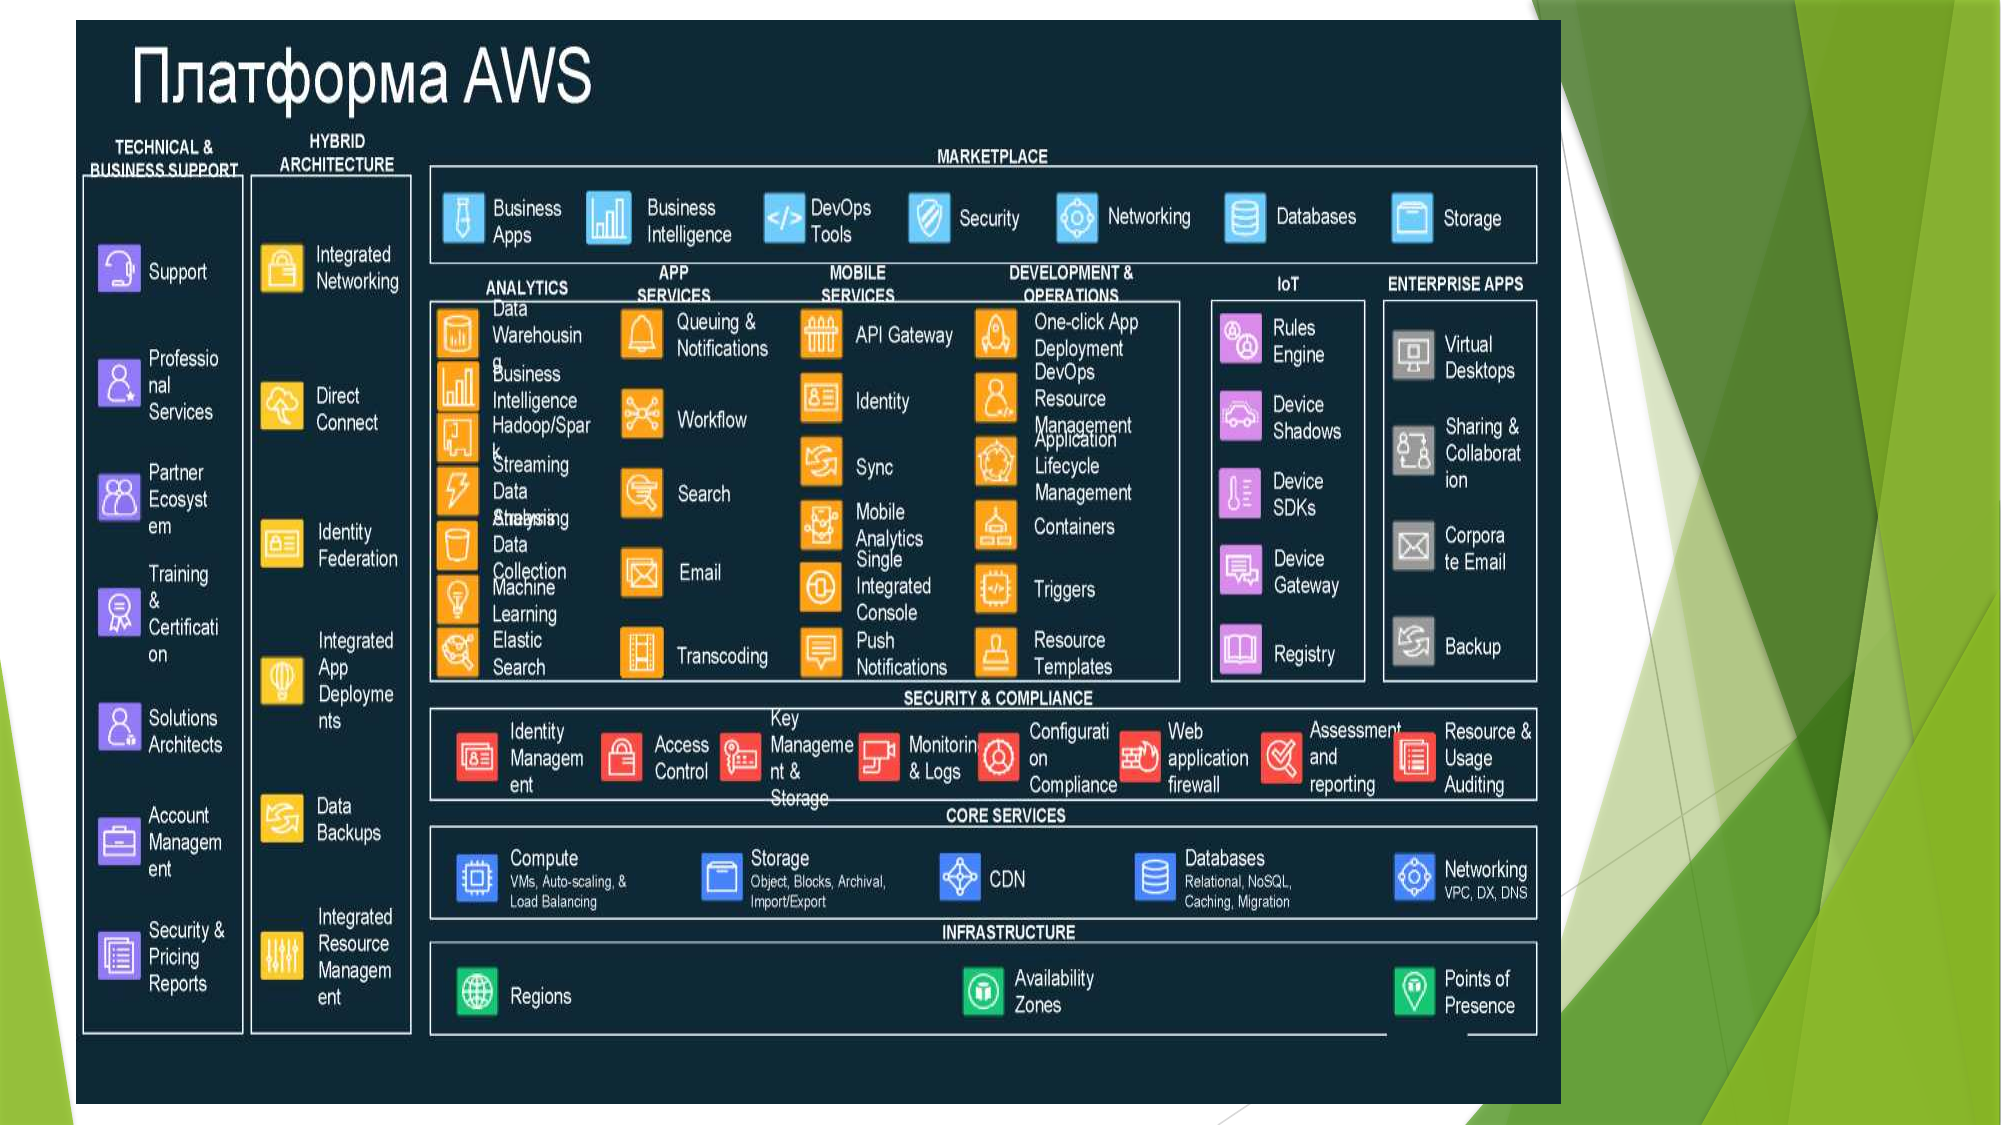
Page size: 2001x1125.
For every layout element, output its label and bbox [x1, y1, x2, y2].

picture [75, 20, 1561, 1105]
